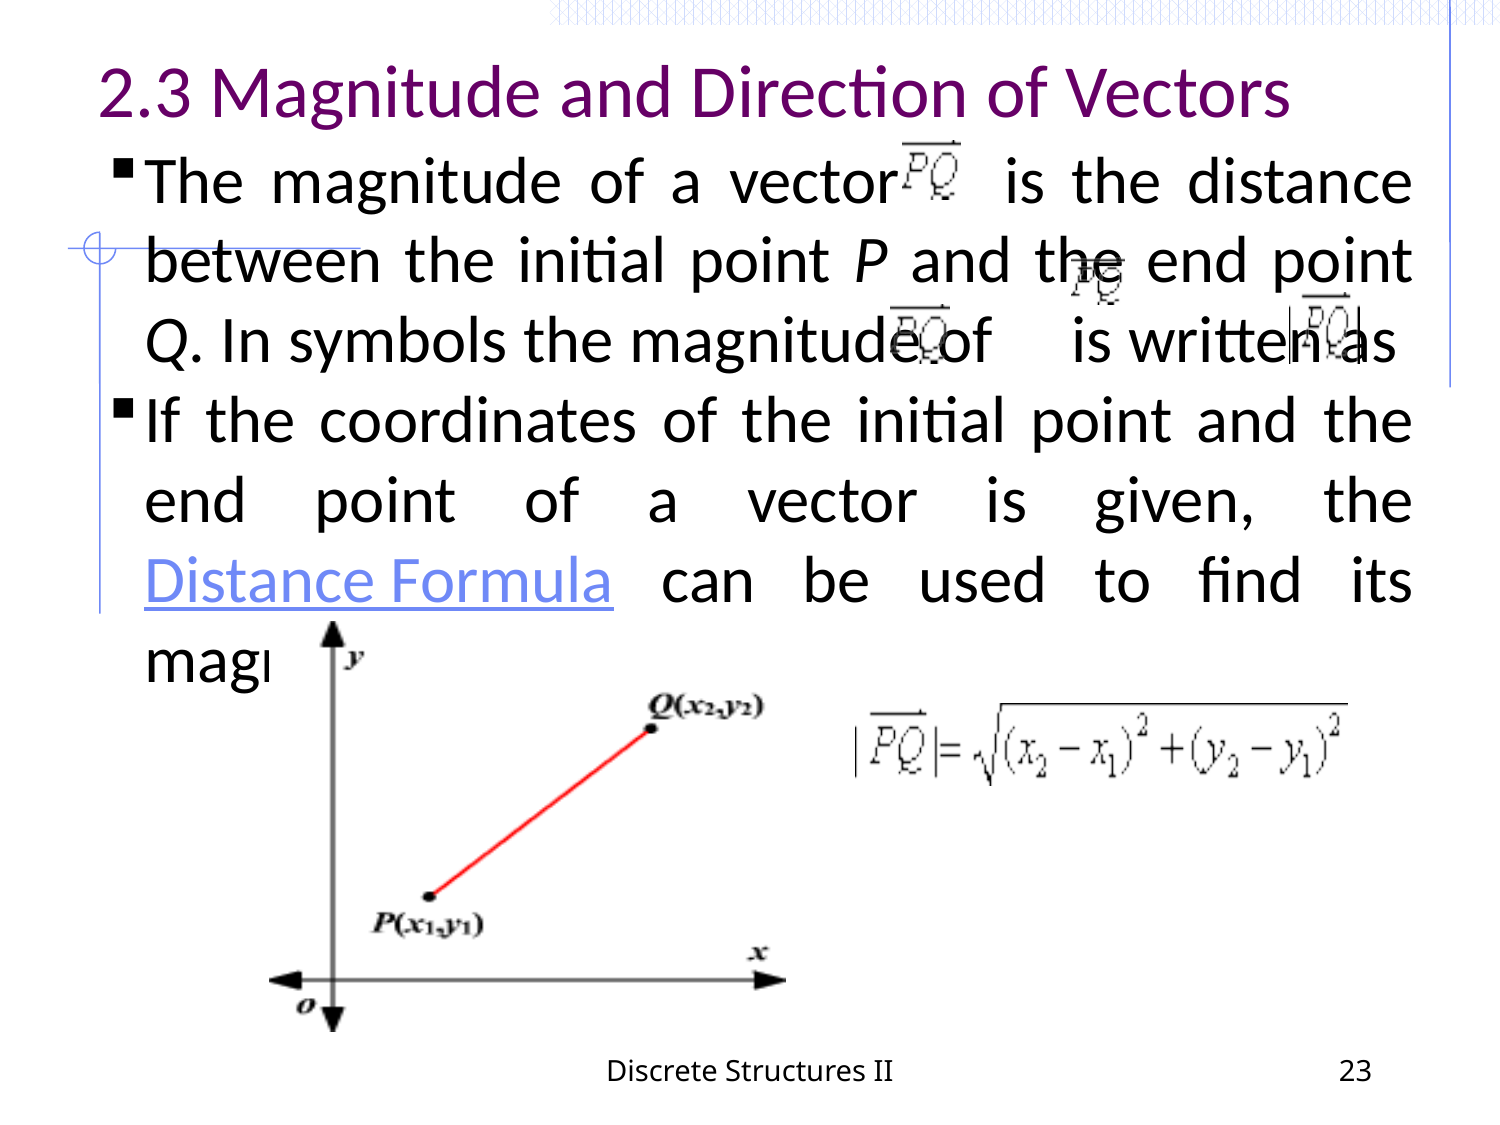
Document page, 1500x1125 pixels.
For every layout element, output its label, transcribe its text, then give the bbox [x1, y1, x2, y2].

picture [1288, 292, 1360, 364]
slide_number 23 [1074, 1032, 1388, 1101]
picture [1071, 257, 1126, 305]
picture [269, 620, 786, 1032]
picture [855, 702, 1348, 786]
text_box The magnitude of a vector is the distance between the initial point P and the end point Q. In symbols the magnitude of is written as If the coordinates of the initial point and the end point of a vector is given, the Distance Formula can be used to find its magnitude. [93, 128, 1430, 1032]
picture [890, 304, 950, 364]
list 2.3 Magnitude and Direction of Vectors [81, 34, 1395, 247]
footer Discrete Structures II [512, 1032, 988, 1101]
picture [902, 140, 962, 200]
